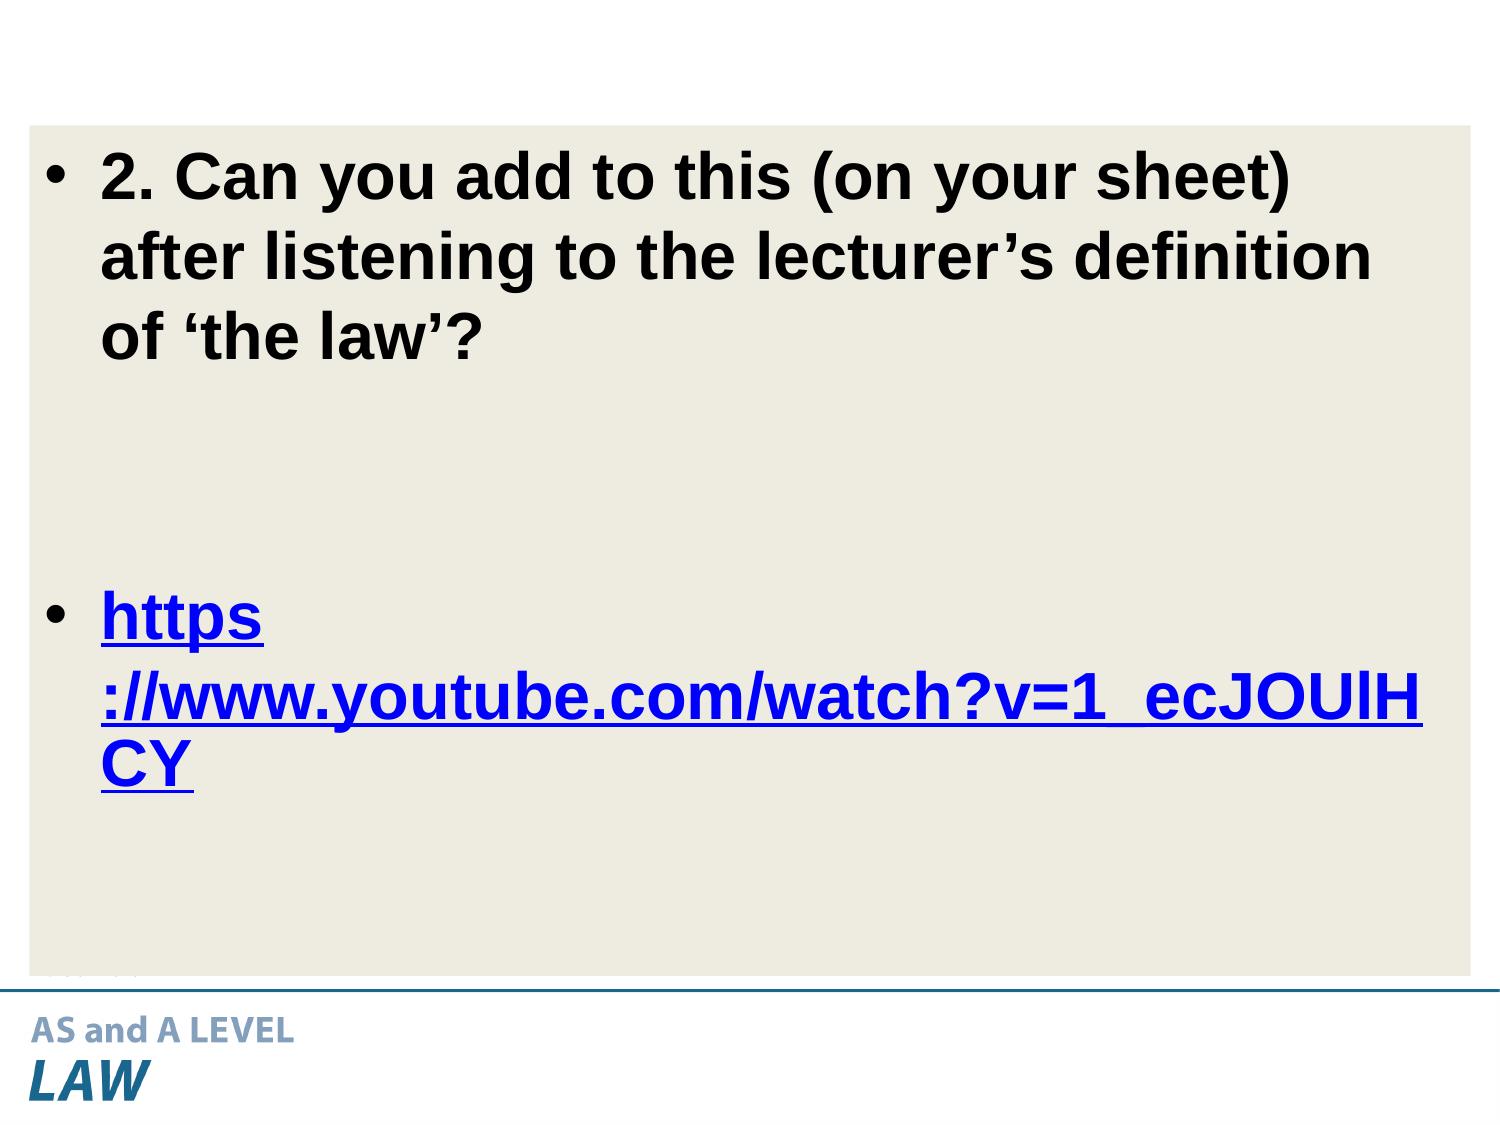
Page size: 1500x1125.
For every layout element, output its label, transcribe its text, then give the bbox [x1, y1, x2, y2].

picture [0, 989, 1500, 1125]
list 2. Can you add to this (on your sheet) after listening to the lecturer’s definition of ‘the law’? https://www.youtube.com/watch?v=1_ecJOUlHCY [29, 125, 1471, 976]
